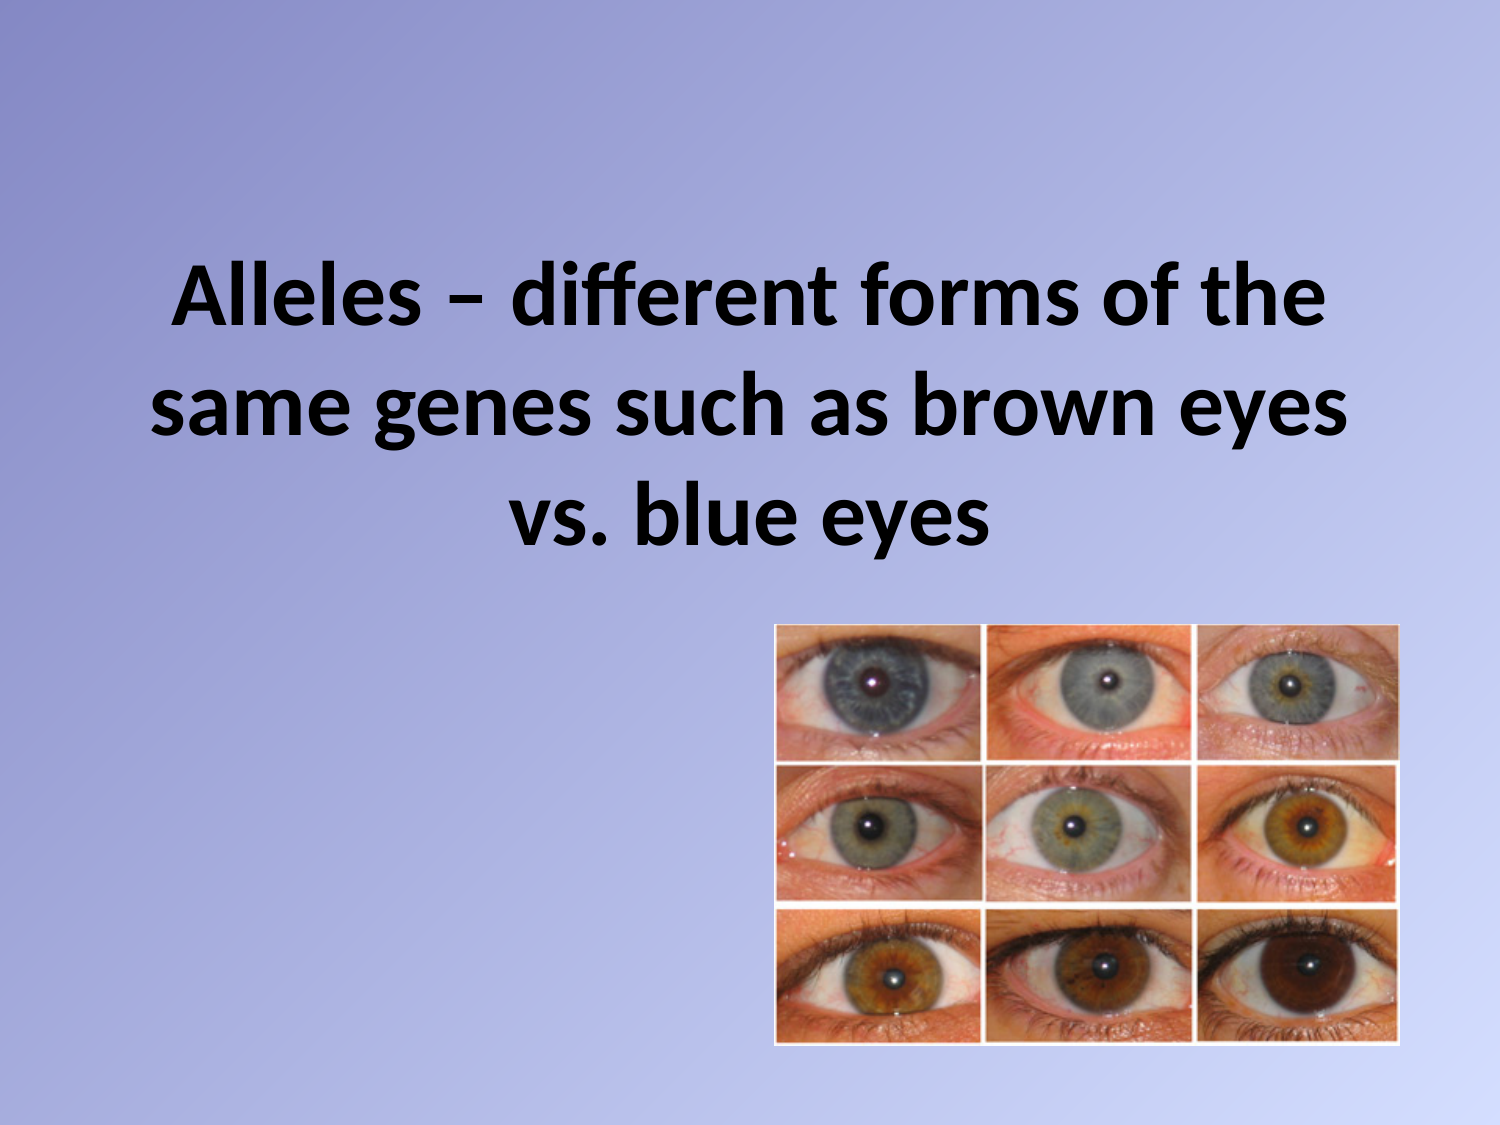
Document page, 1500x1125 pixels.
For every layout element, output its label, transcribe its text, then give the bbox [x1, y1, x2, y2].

title Alleles – different forms of the same genes such as brown eyes vs. blue eyes [75, 45, 1425, 863]
picture [774, 624, 1401, 1046]
